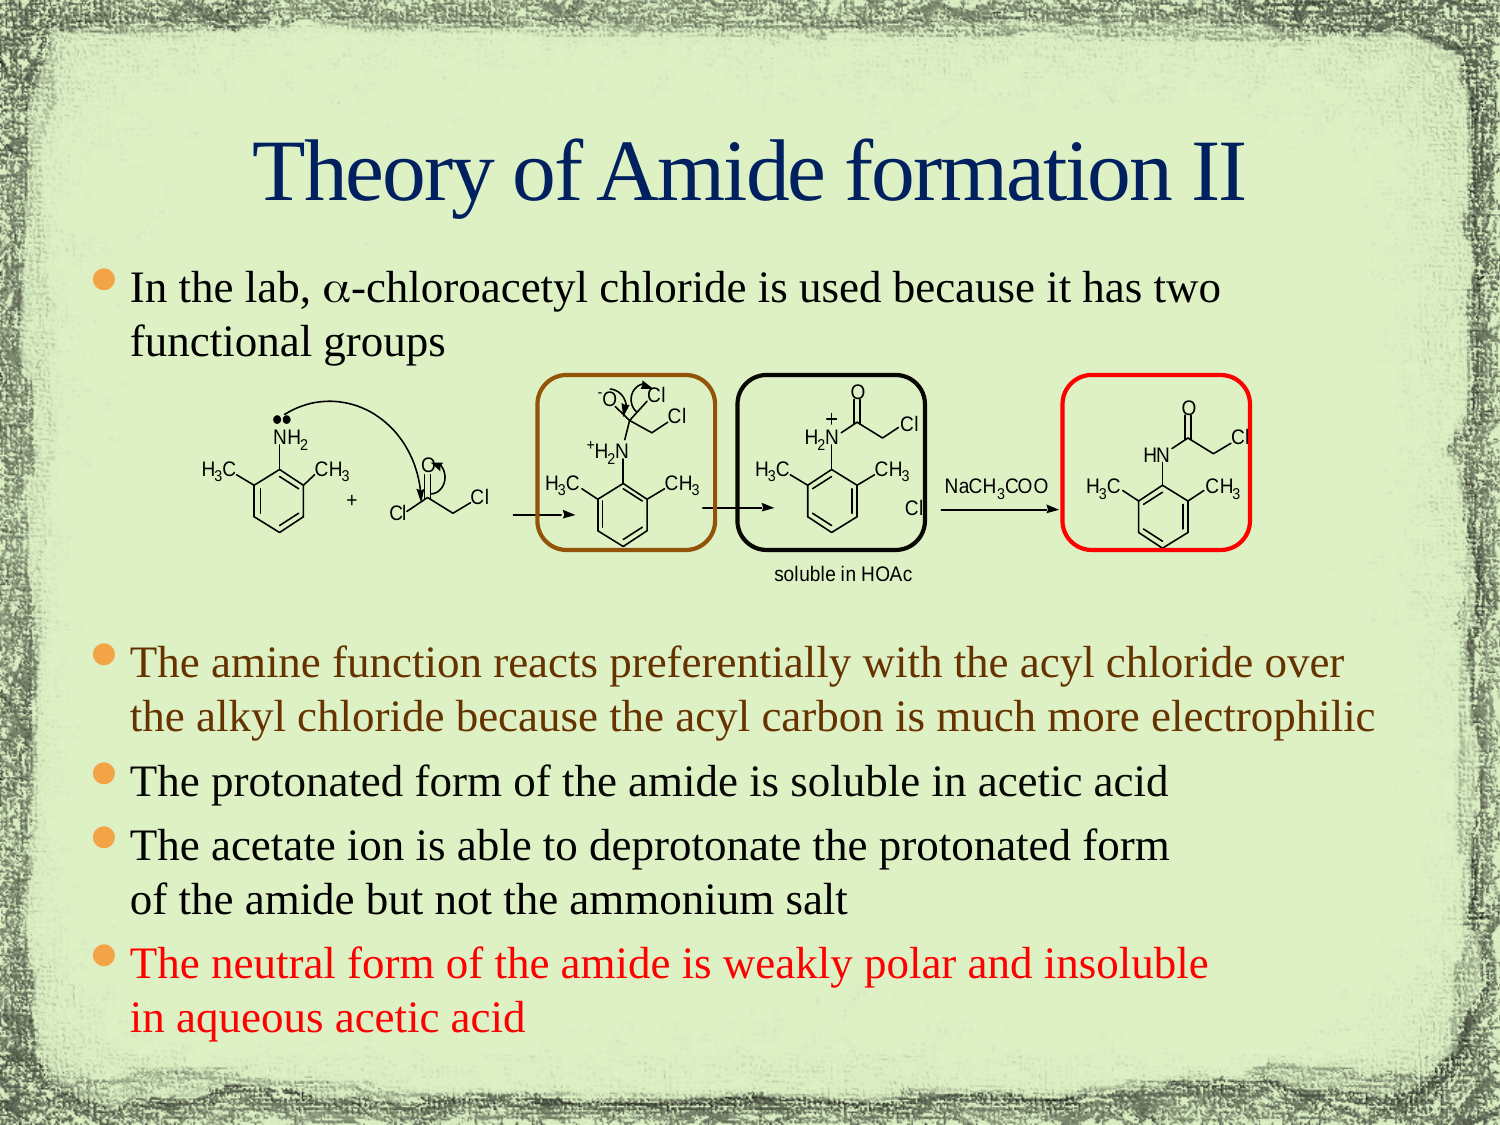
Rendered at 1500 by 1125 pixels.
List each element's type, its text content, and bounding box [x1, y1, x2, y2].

title Theory of Amide formation II [74, 24, 1425, 225]
list In the lab, a-chloroacetyl chloride is used because it has two functional groups The amine function reacts preferentially with the acyl chloride over the alkyl chloride because the acyl carbon is much more electrophilic The protonated form of the amide is soluble in acetic acid The acetate ion is able to deprotonate the protonated form of the amide but not the ammonium salt The neutral form of the amide is weakly polar and insoluble in aqueous acetic acid [75, 249, 1425, 1050]
picture [201, 376, 1250, 584]
